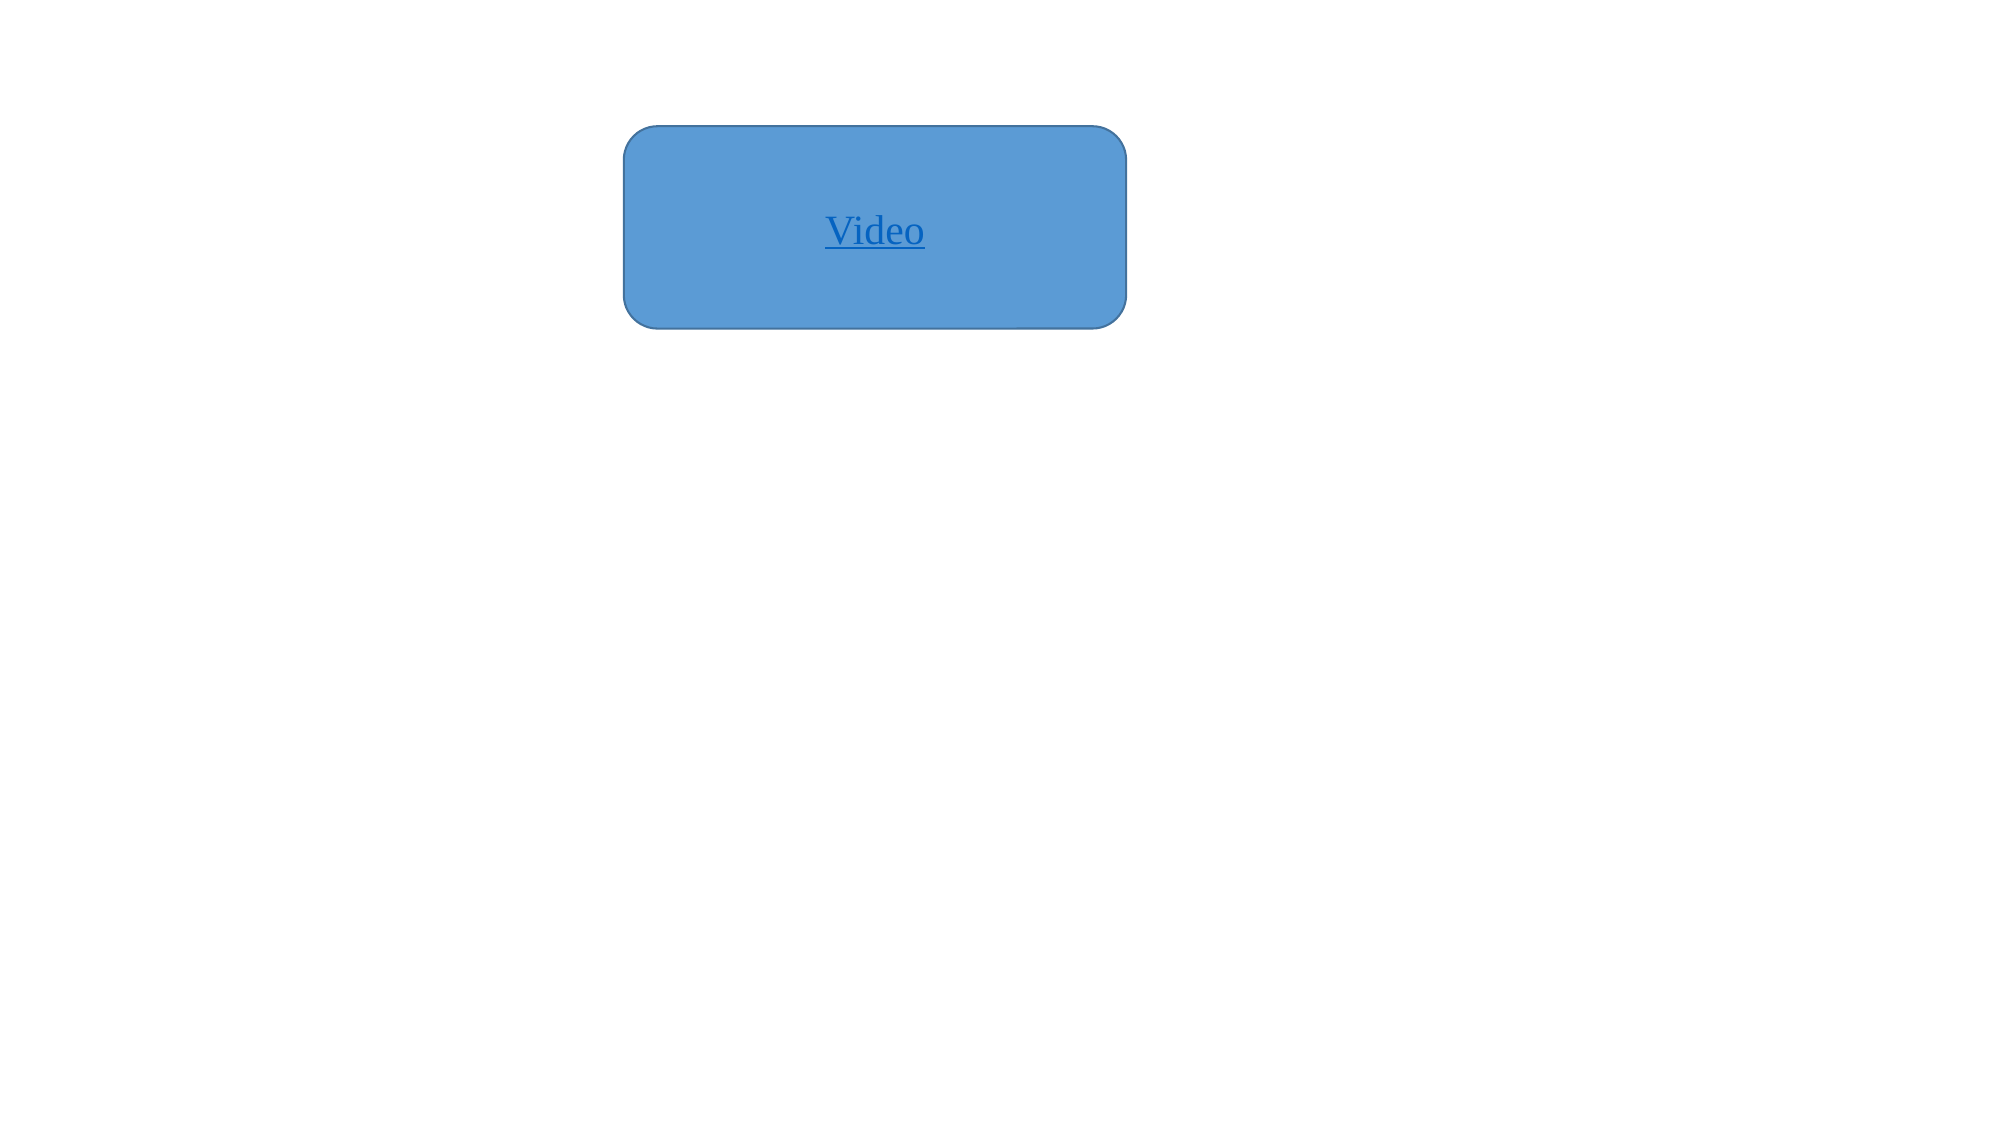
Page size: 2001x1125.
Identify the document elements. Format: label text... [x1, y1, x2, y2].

text_box Video [622, 125, 1128, 330]
